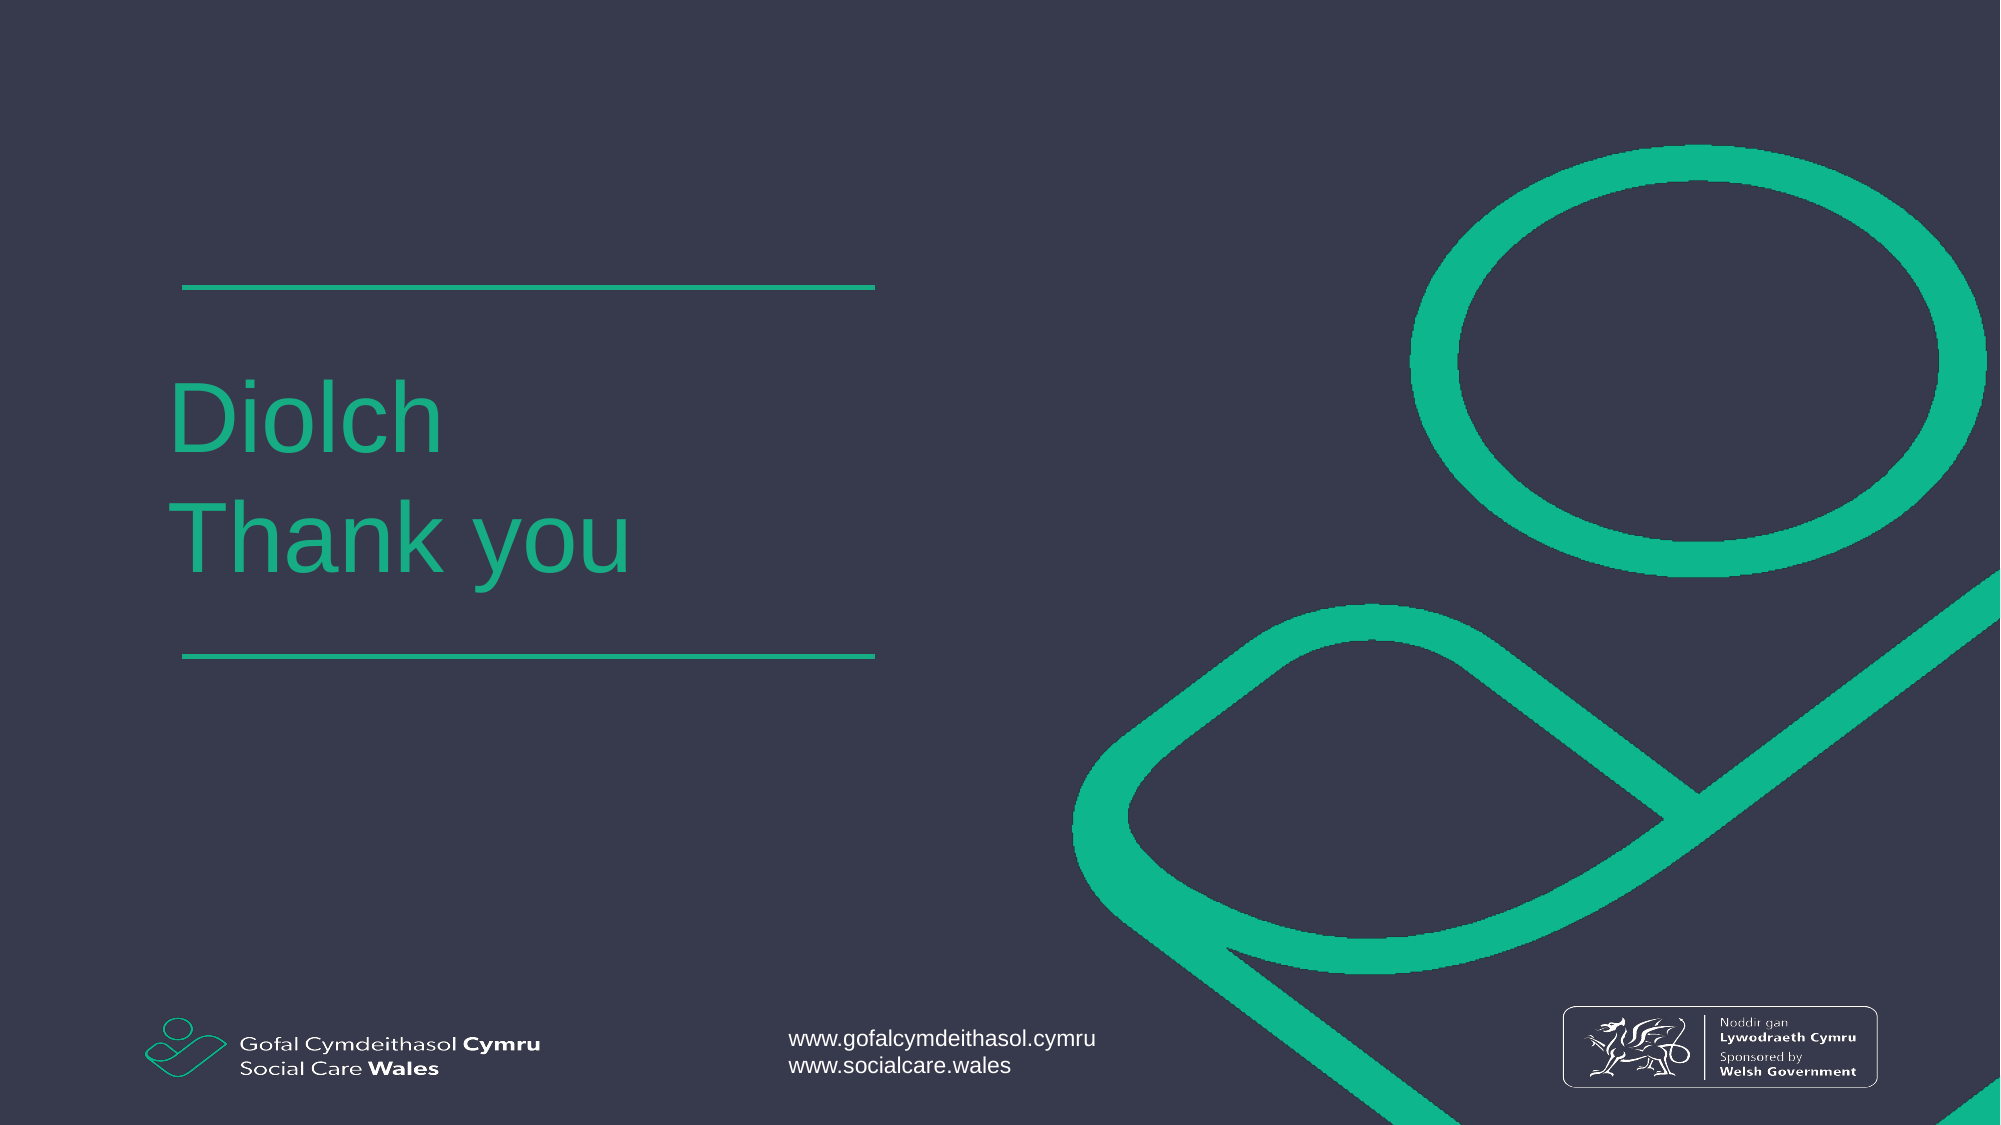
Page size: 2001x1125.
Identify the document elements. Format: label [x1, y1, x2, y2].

picture [1042, 139, 2001, 1125]
picture [137, 1010, 547, 1084]
